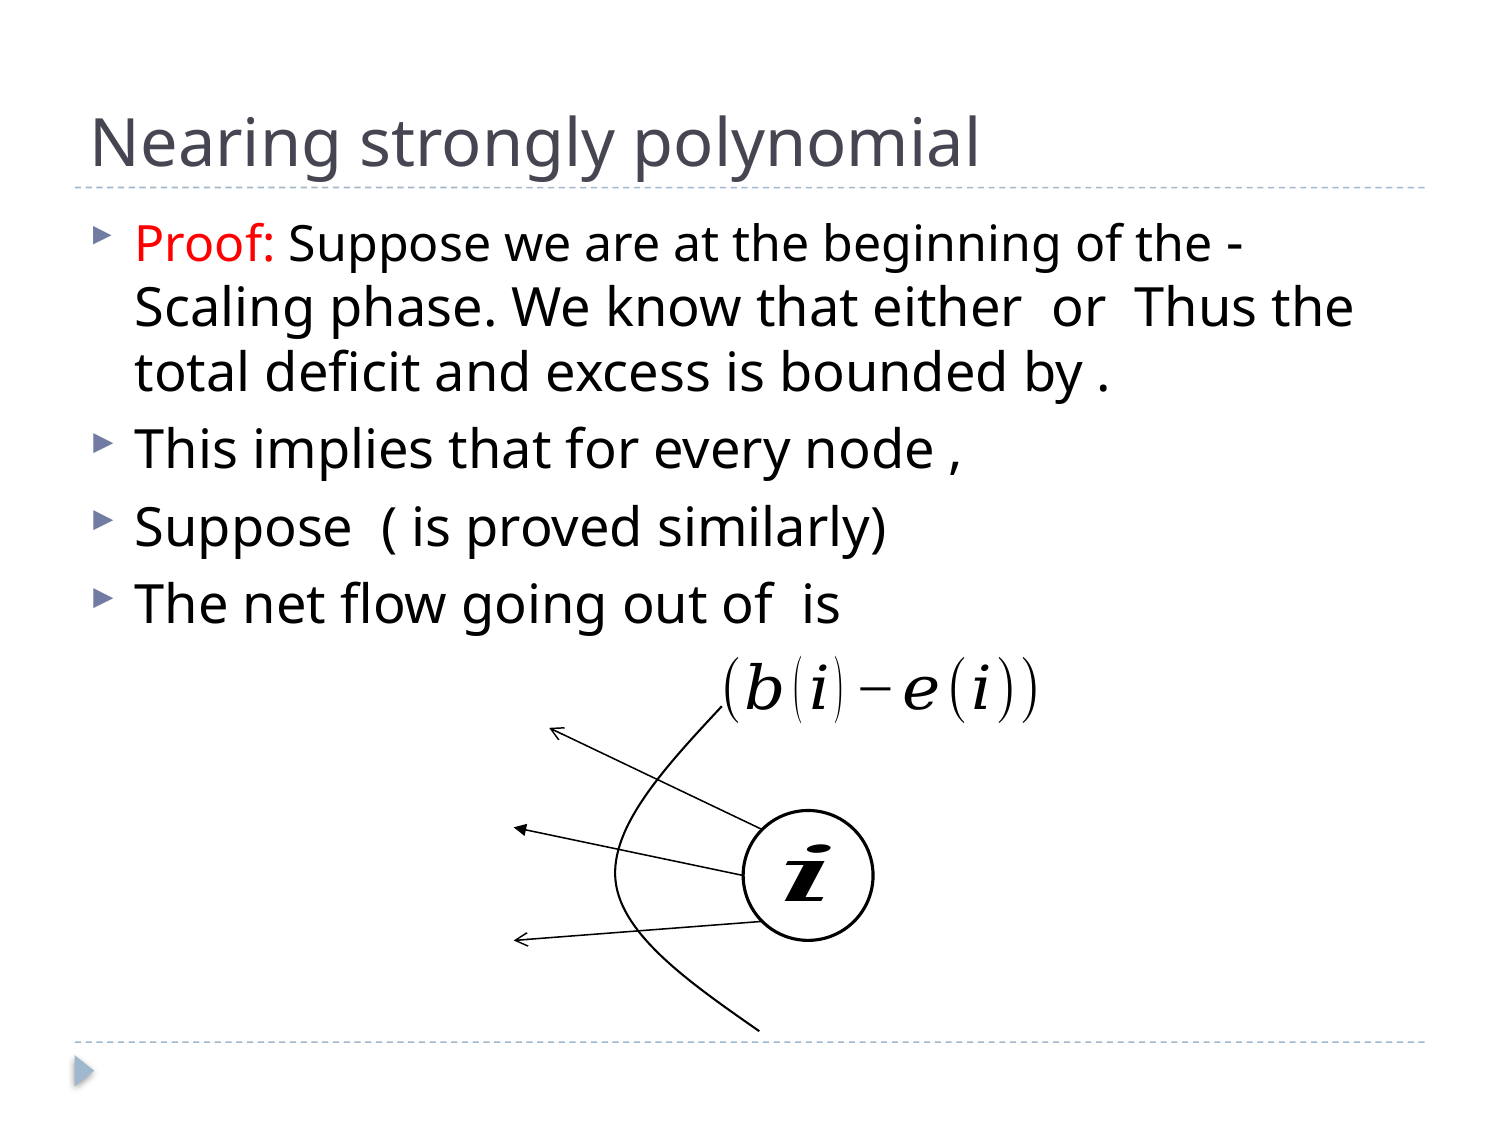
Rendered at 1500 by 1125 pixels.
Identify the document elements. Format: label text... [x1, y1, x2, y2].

text_box [701, 705, 725, 727]
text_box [513, 827, 744, 876]
text_box [657, 953, 760, 1032]
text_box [513, 921, 763, 941]
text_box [548, 727, 763, 830]
text_box [615, 887, 747, 921]
title Nearing strongly polynomial [75, 24, 1425, 188]
text_box i [743, 808, 875, 942]
